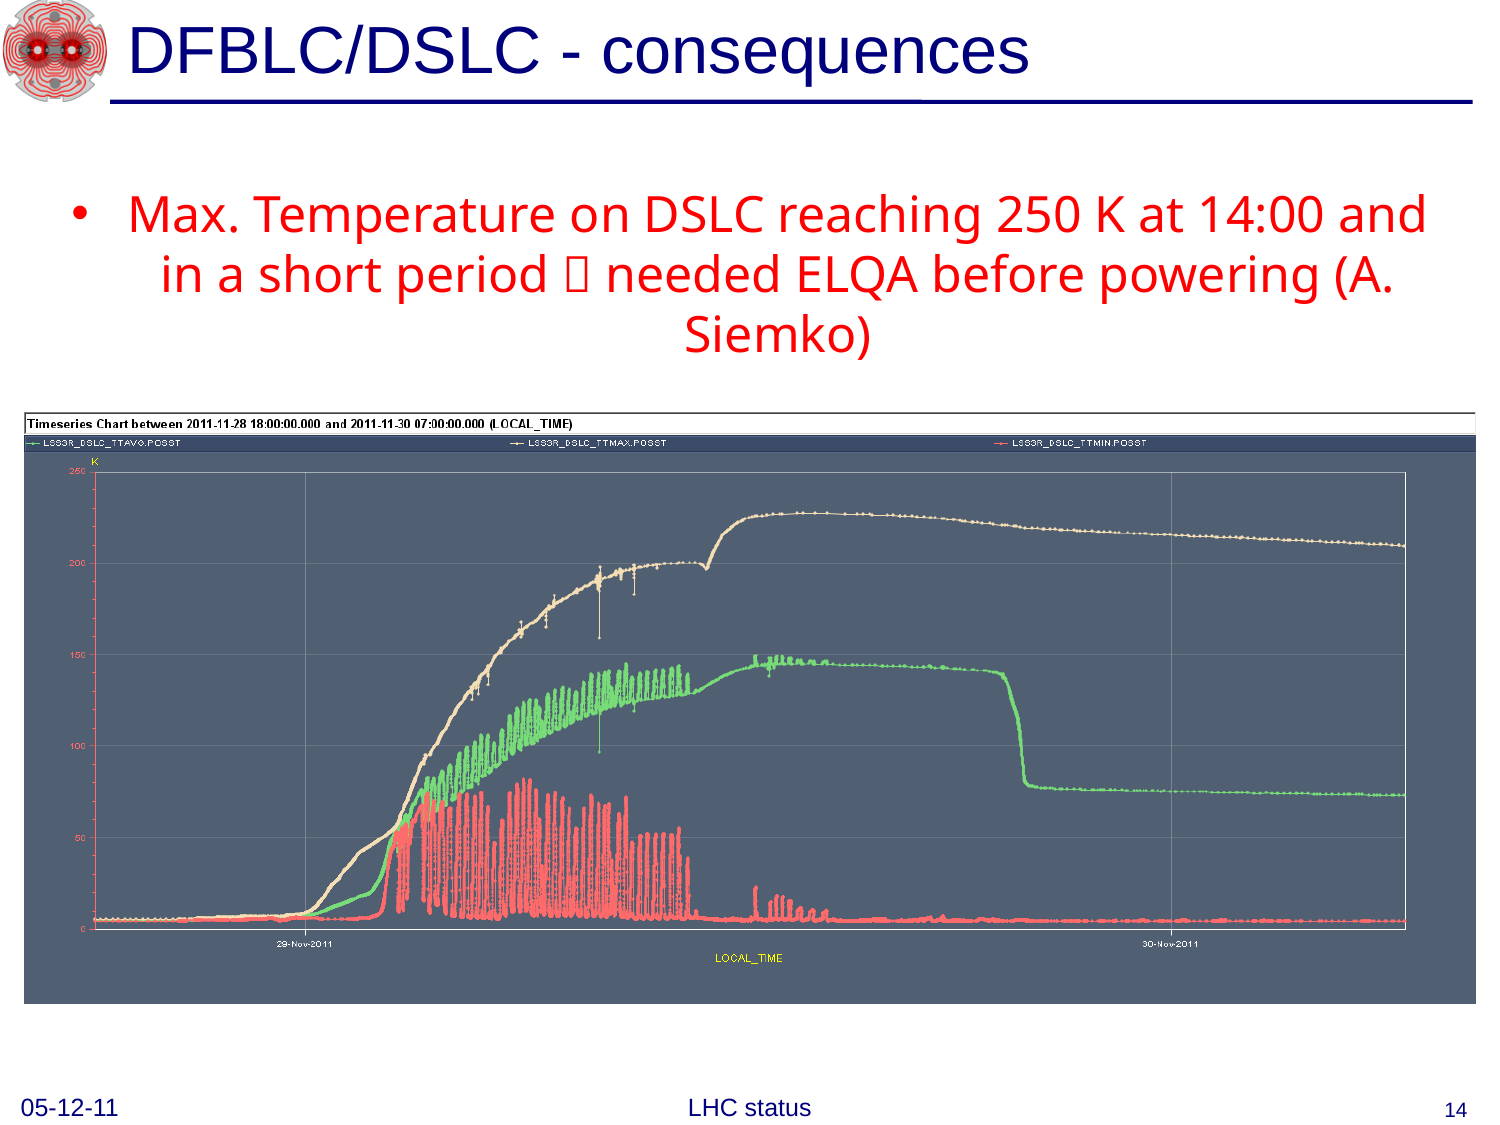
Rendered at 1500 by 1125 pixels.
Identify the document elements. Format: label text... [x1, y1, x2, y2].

slide_number 14 [1131, 1087, 1483, 1125]
picture [24, 412, 1477, 1005]
title DFBLC/DSLC - consequences [111, 3, 1463, 91]
text_box Max. Temperature on DSLC reaching 250 K at 14:00 and in a short period  needed ELQA before powering (A. Siemko) [29, 174, 1471, 370]
footer LHC status [512, 1087, 988, 1125]
picture [0, 0, 108, 103]
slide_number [5, 1085, 356, 1125]
